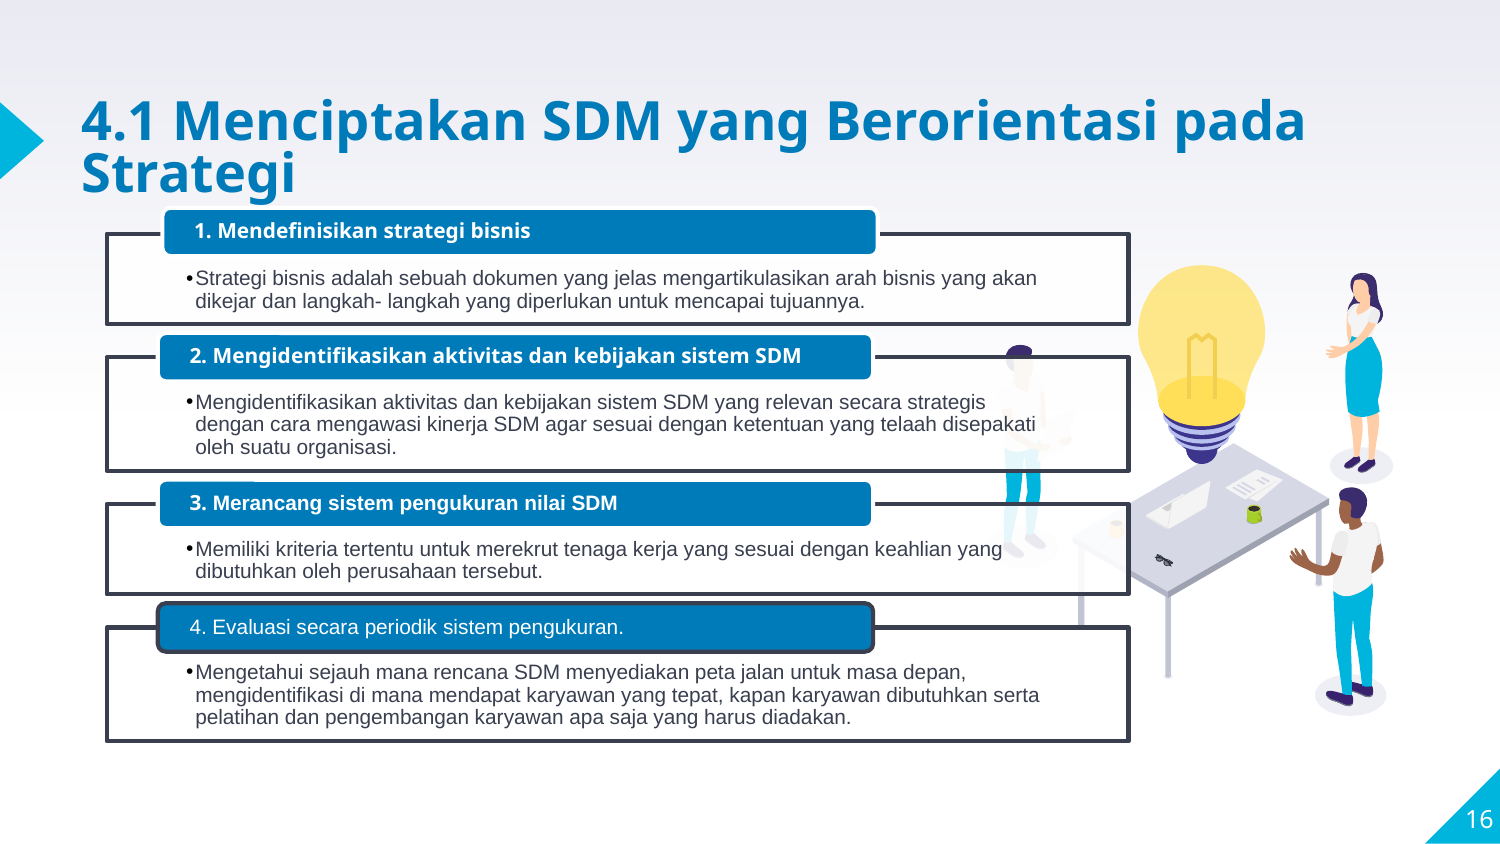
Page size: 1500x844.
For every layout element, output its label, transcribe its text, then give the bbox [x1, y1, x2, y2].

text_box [1134, 264, 1394, 717]
slide_number 16 [1418, 760, 1494, 838]
title 4.1 Menciptakan SDM yang Berorientasi pada Strategi [81, 99, 1410, 202]
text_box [106, 190, 1129, 760]
